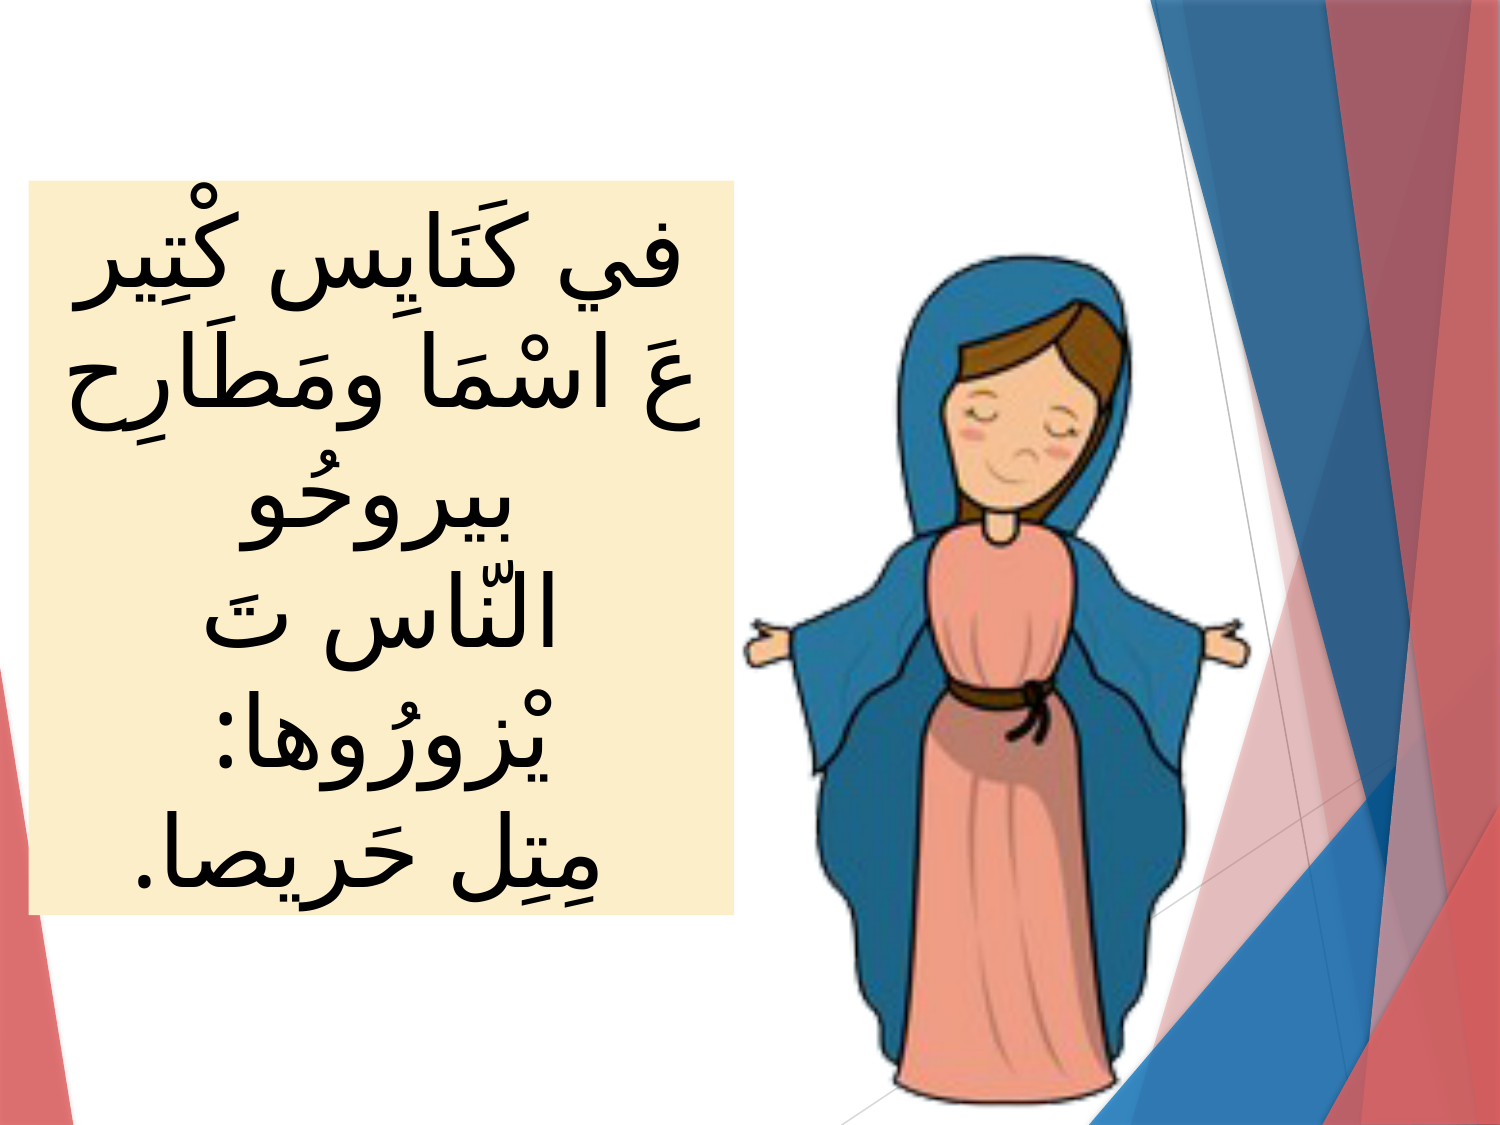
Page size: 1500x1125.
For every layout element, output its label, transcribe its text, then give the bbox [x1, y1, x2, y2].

text_box في كَنَايِس كْتِير عَ اسْمَا ومَطَارِح بيروحُو النّاس تَ يْزورُوها: مِتِل حَريصا. [28, 180, 496, 916]
picture [497, 180, 1500, 1125]
